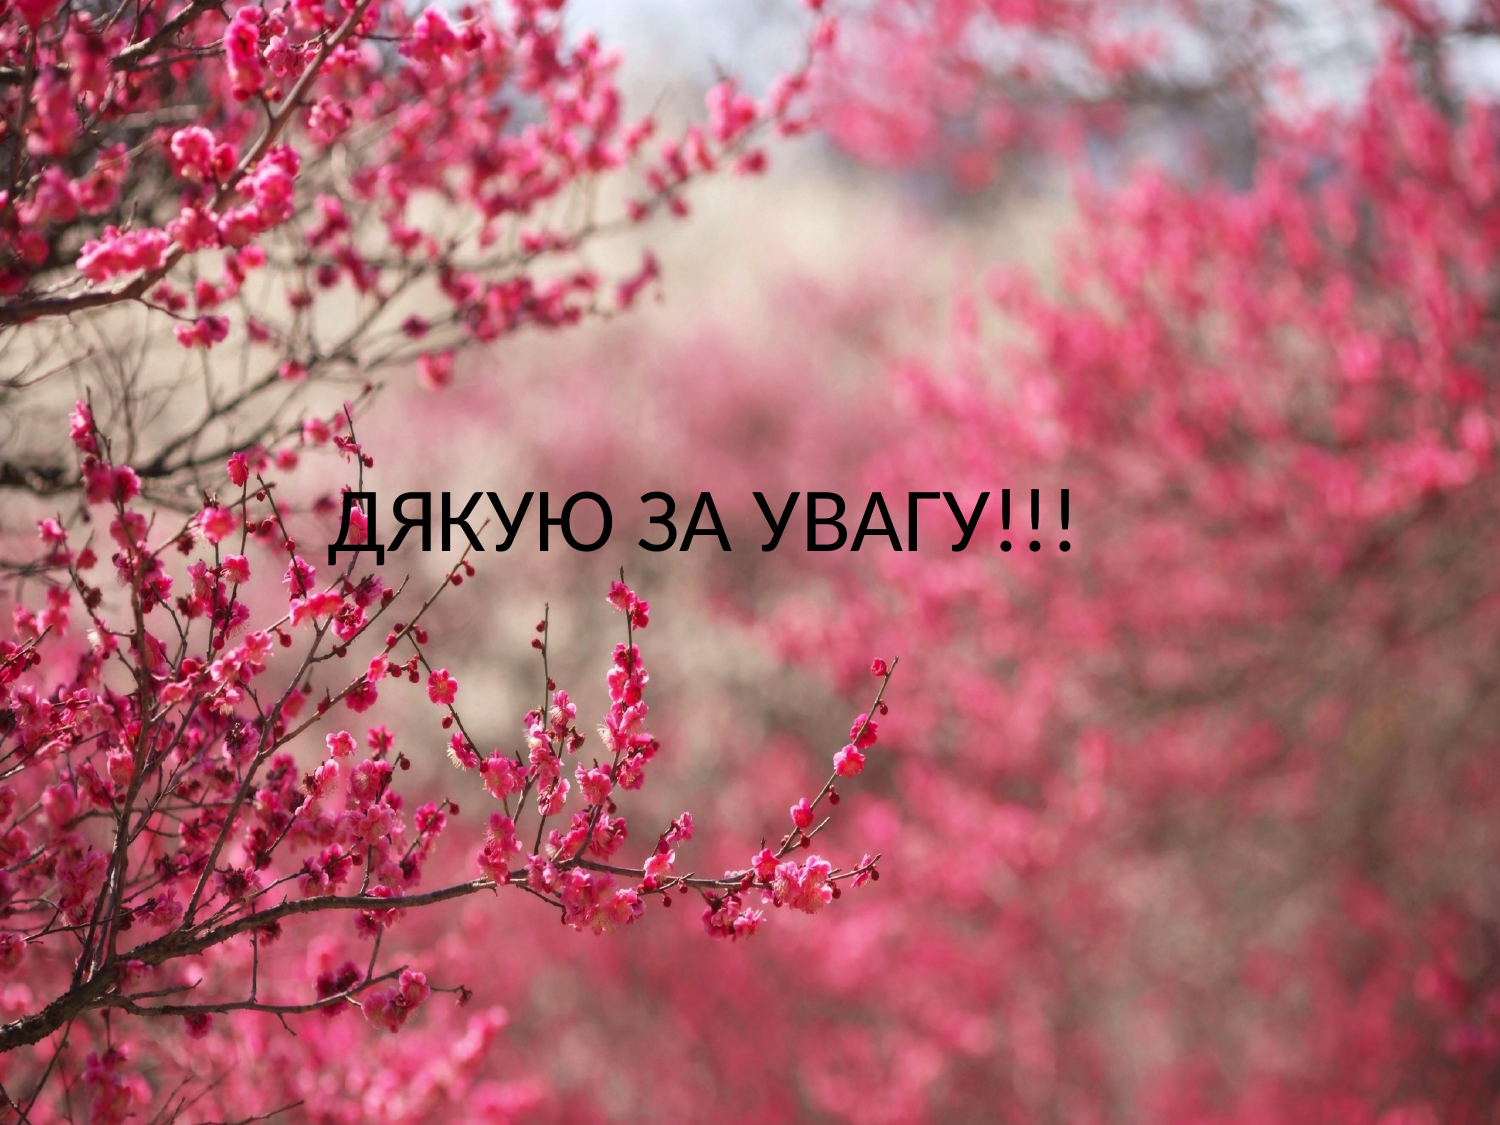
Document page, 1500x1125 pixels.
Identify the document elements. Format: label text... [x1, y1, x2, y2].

title ДЯКУЮ ЗА УВАГУ!!! [29, 420, 1380, 609]
picture [0, 0, 1500, 1125]
